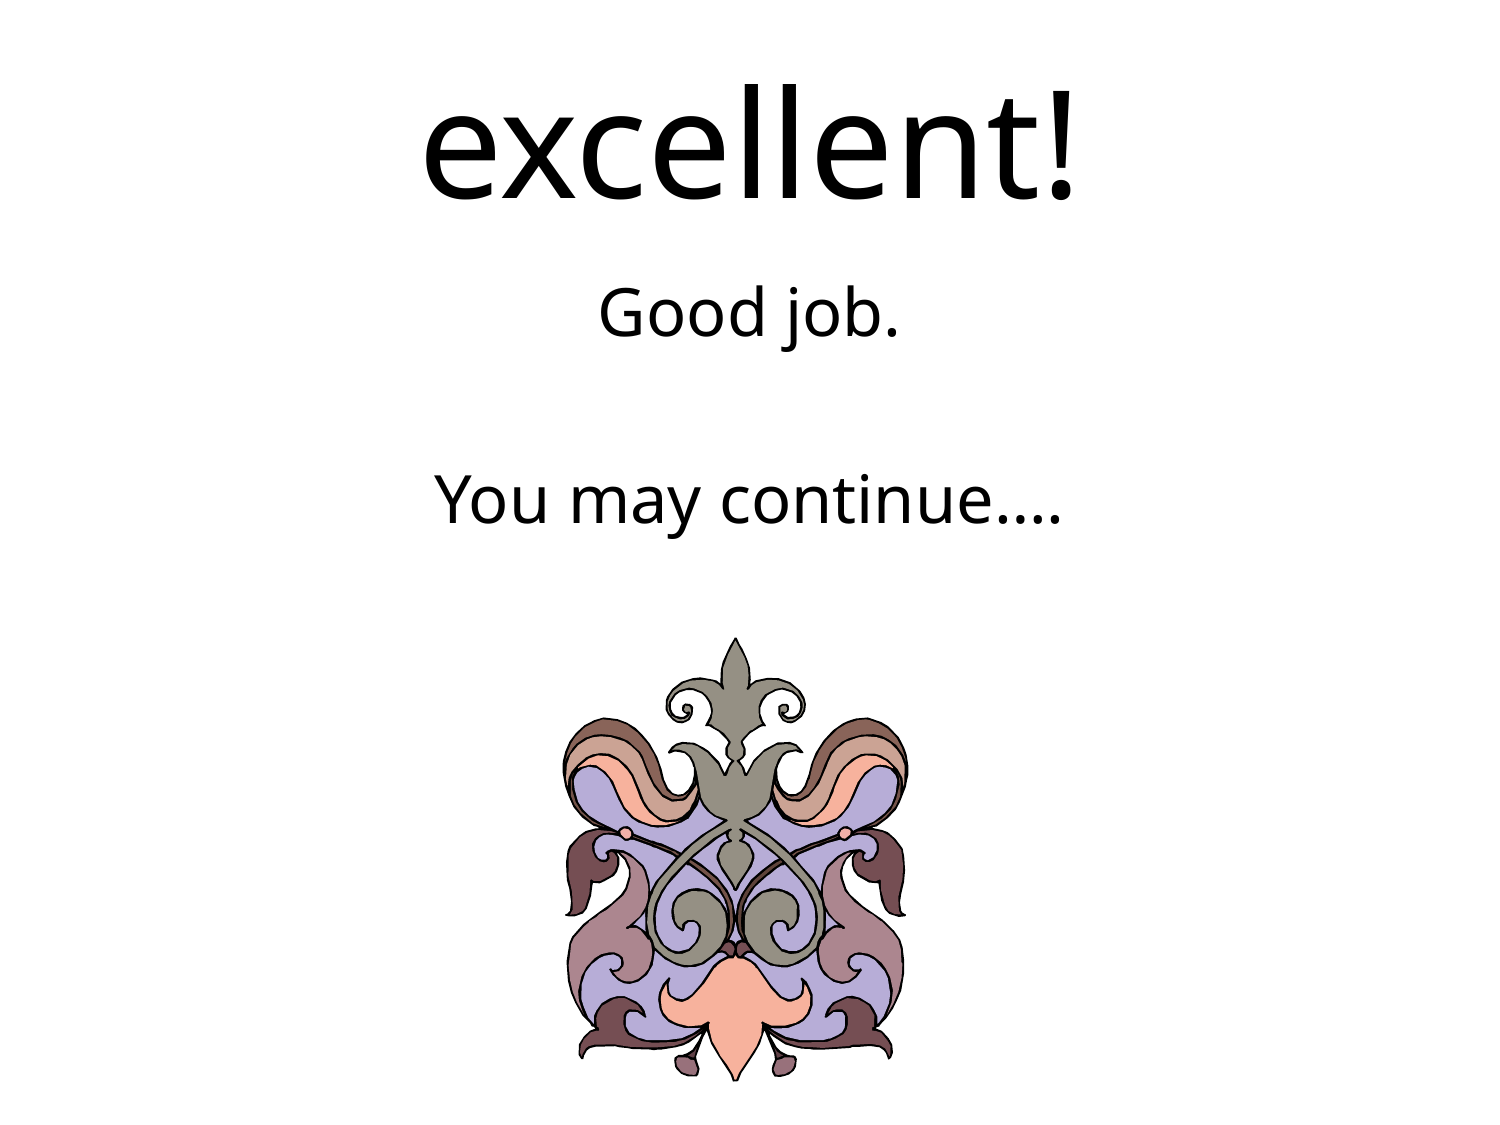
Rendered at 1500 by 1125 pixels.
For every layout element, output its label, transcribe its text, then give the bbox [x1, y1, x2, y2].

title excellent! [75, 45, 1425, 233]
list Good job. You may continue…. [75, 262, 1425, 1005]
picture [562, 637, 909, 1082]
